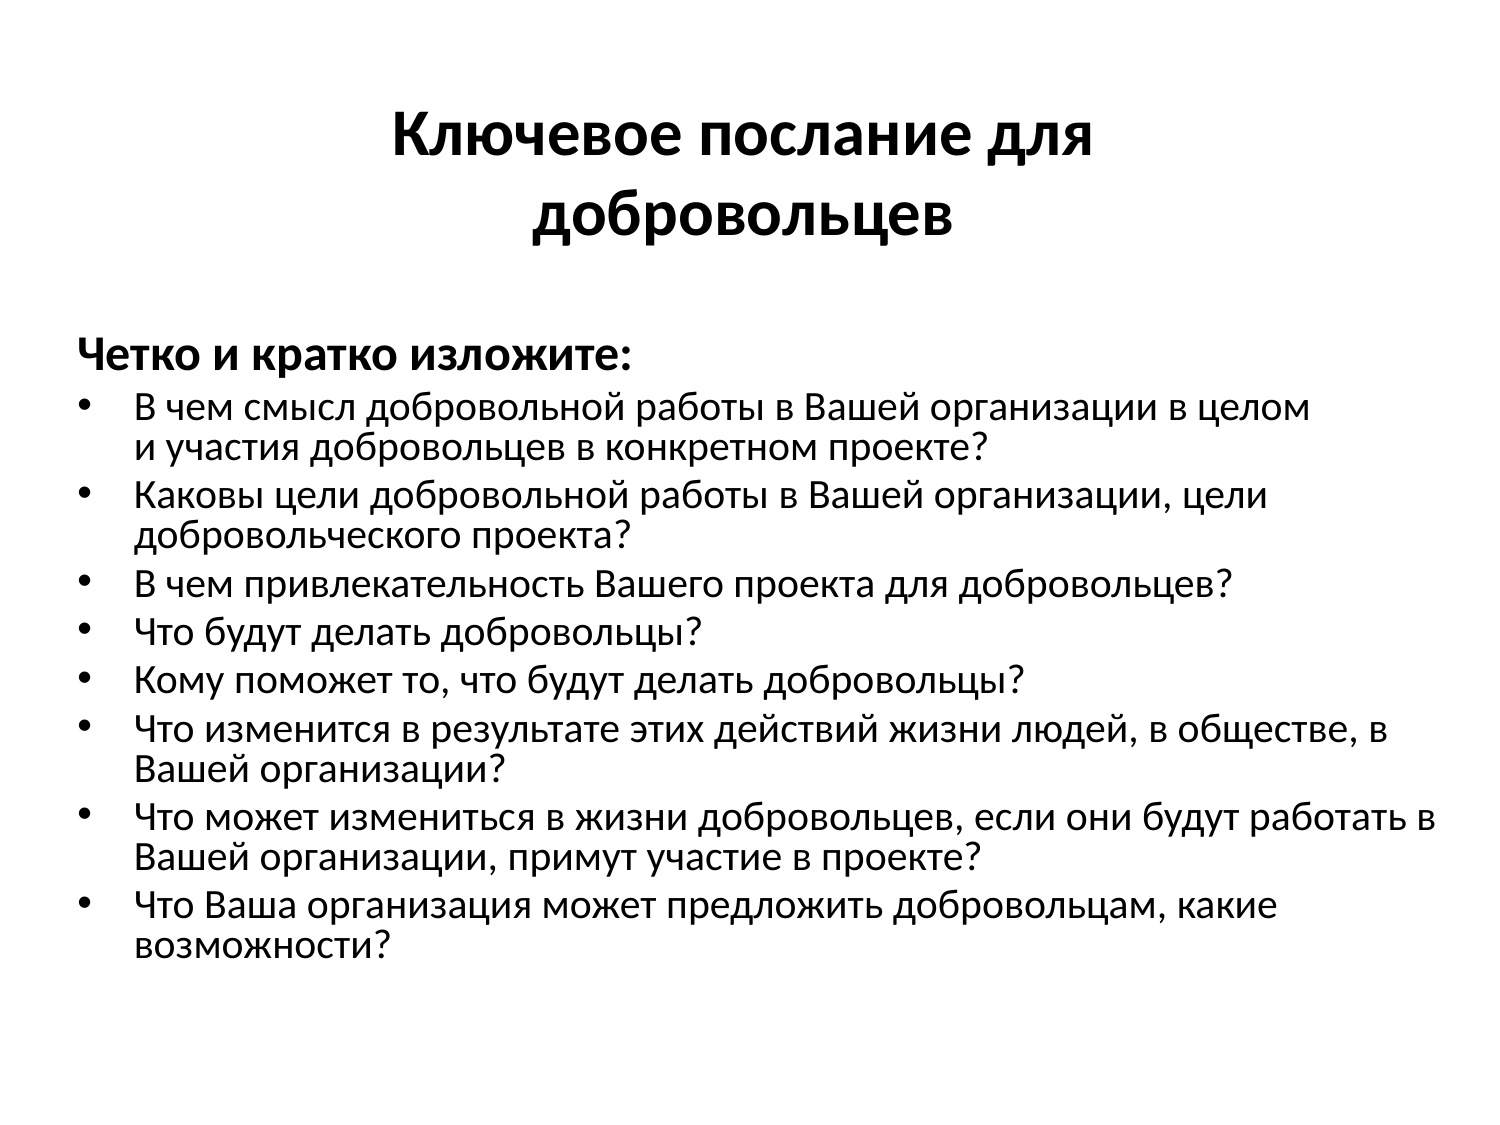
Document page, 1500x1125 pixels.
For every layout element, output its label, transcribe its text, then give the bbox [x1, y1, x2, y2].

list Четко и кратко изложите: В чем смысл добровольной работы в Вашей организации в целом и участия добровольцев в конкретном проекте? Каковы цели добровольной работы в Вашей организации, цели добровольческого проекта? В чем привлекательность Вашего проекта для добровольцев? Что будут делать добровольцы? Кому поможет то, что будут делать добровольцы? Что изменится в результате этих действий жизни людей, в обществе, в Вашей организации? Что может измениться в жизни добровольцев, если они будут работать в Вашей организации, примут участие в проекте? Что Ваша организация может предложить добровольцам, какие возможности? [62, 324, 1463, 1000]
title Ключевое послание для добровольцев [212, 50, 1275, 288]
